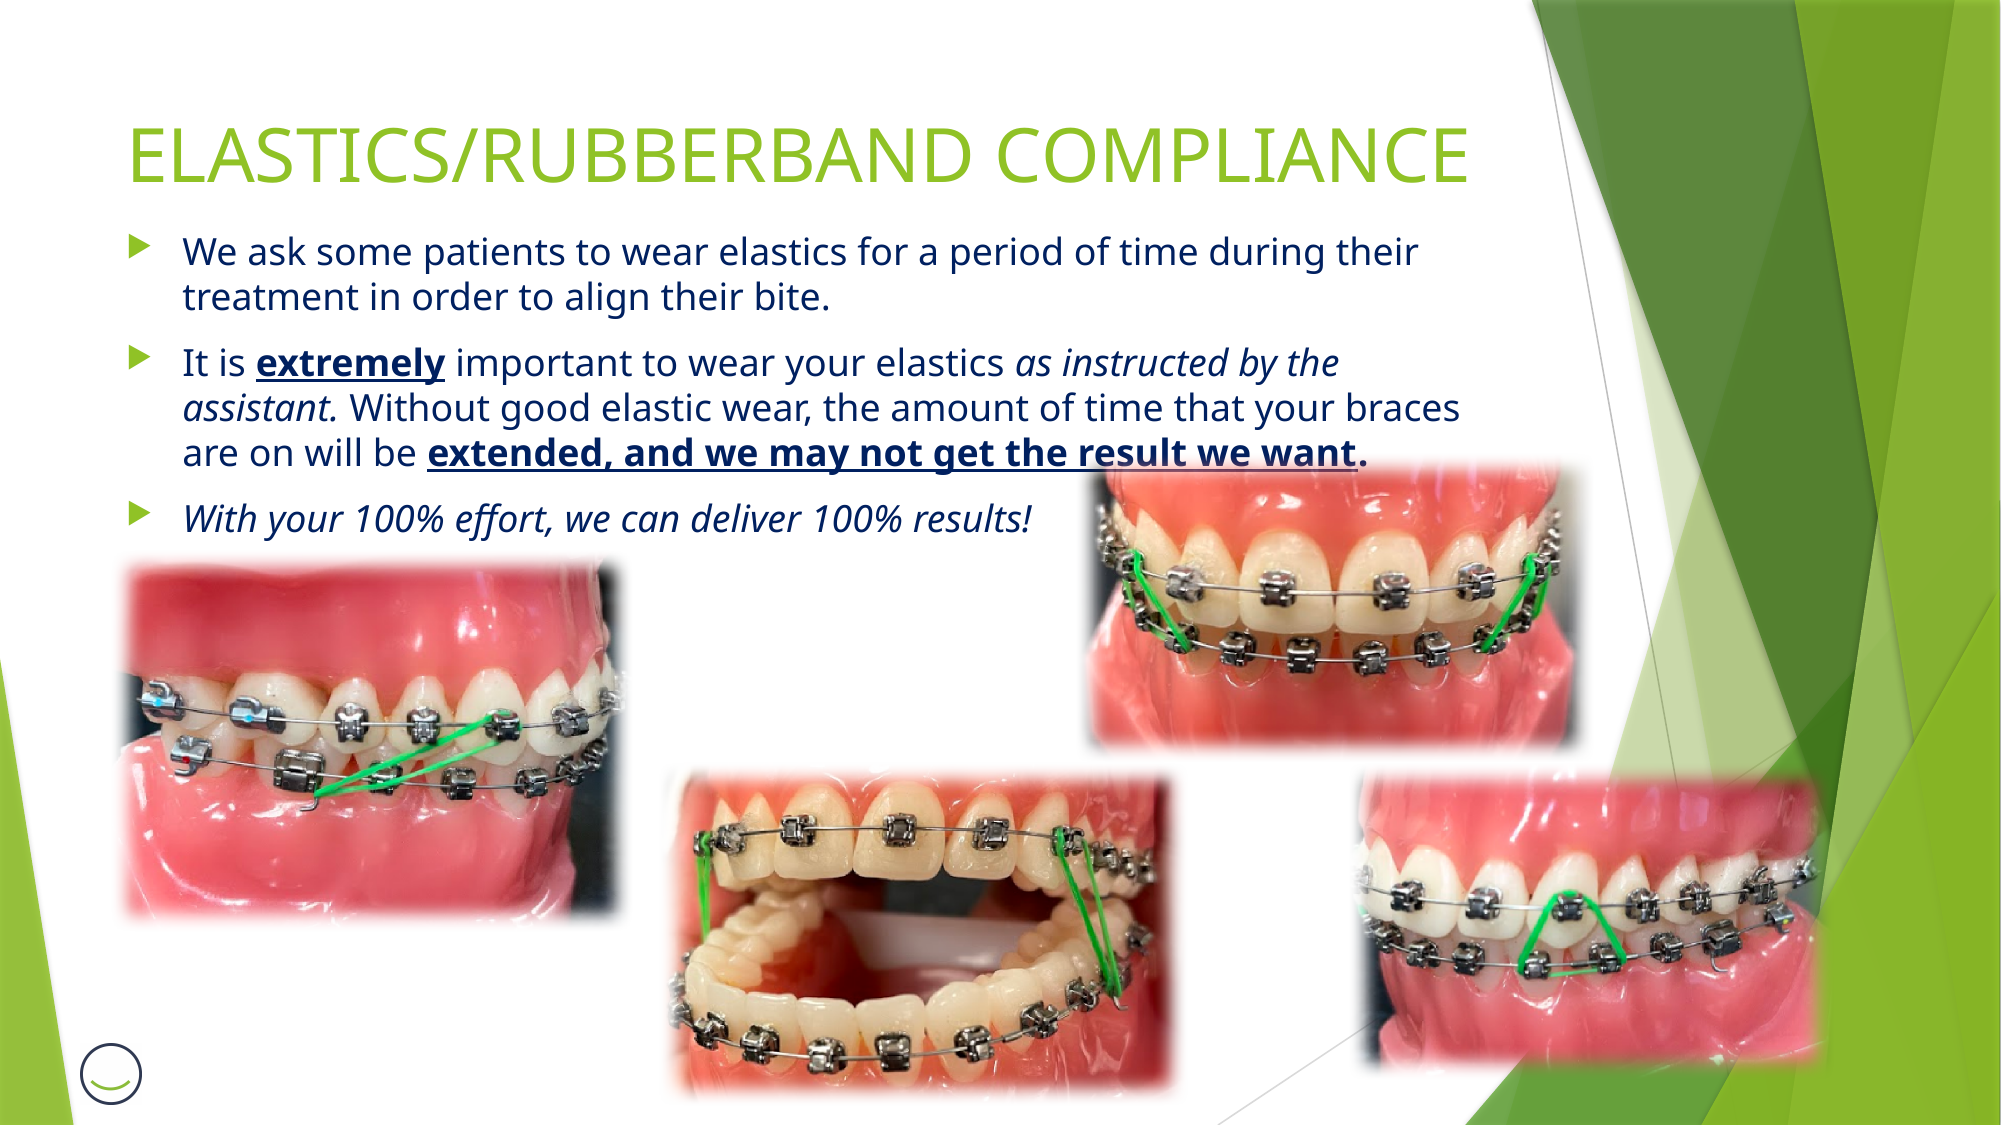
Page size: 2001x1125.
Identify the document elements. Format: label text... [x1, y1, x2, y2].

picture [110, 548, 635, 934]
picture [658, 451, 1835, 1107]
list We ask some patients to wear elastics for a period of time during their treatment in order to align their bite. It is extremely important to wear your elastics as instructed by the assistant. Without good elastic wear, the amount of time that your braces are on will be extended, and we may not get the result we want. With your 100% effort, we can deliver 100% results! [111, 220, 1522, 858]
title ELASTICS/RUBBERBAND COMPLIANCE [111, 99, 1522, 220]
picture [79, 1042, 142, 1105]
